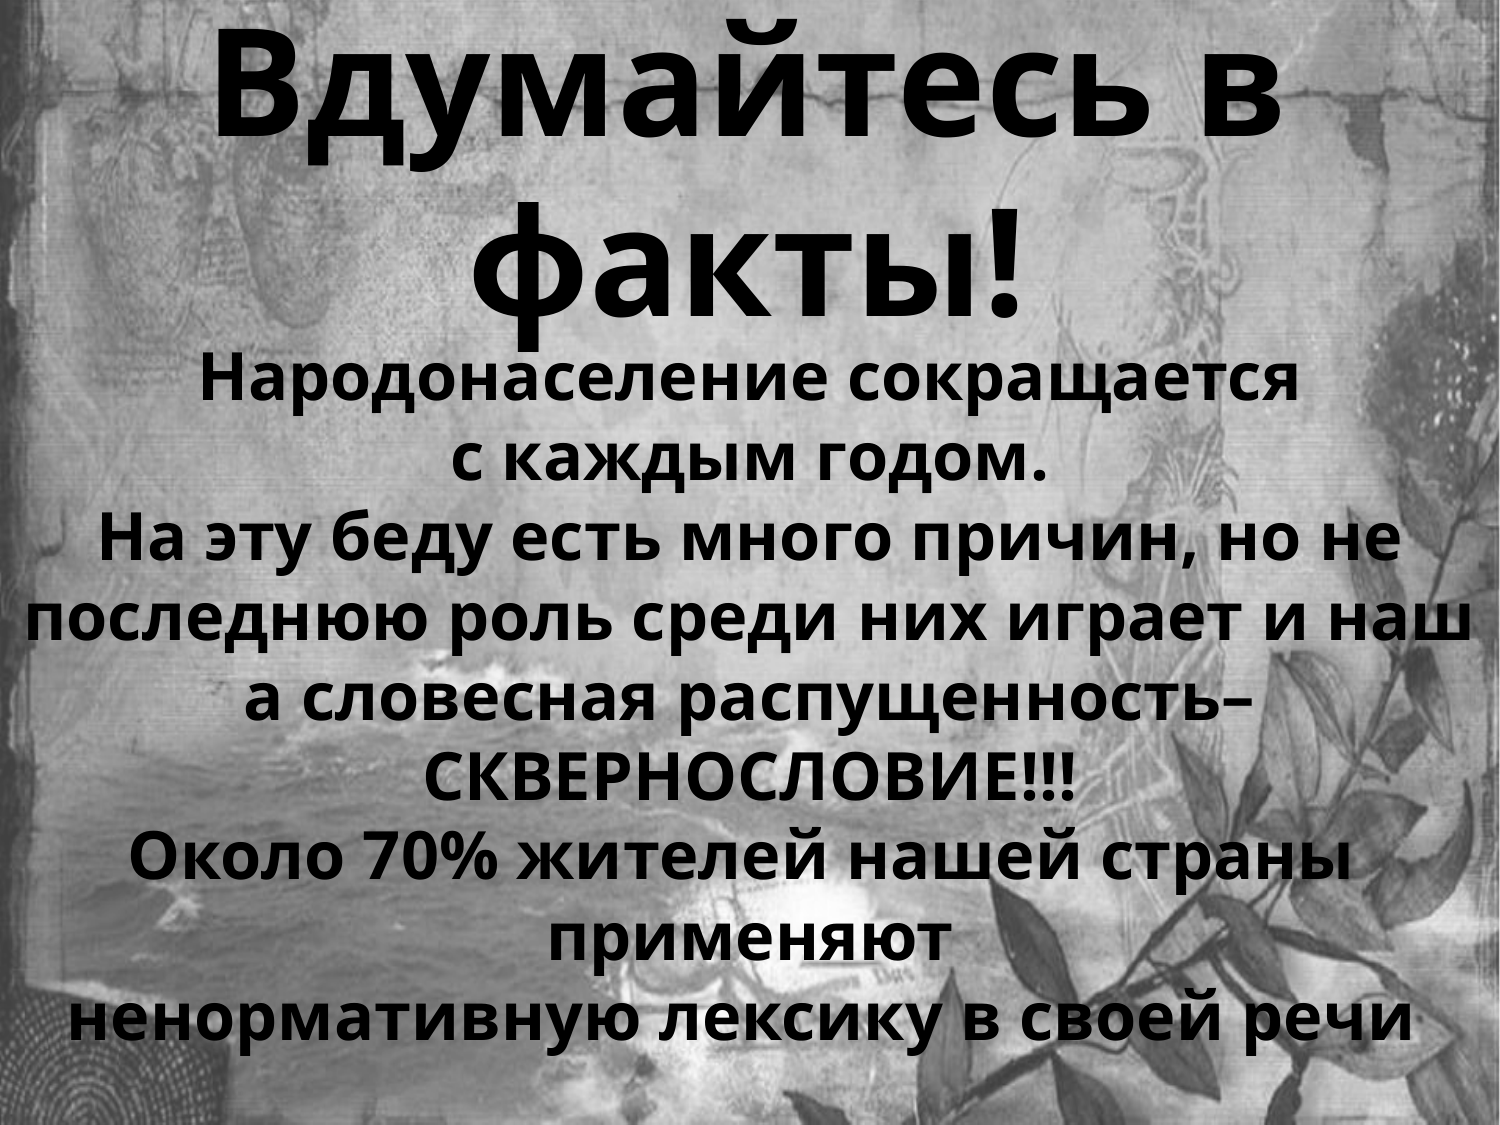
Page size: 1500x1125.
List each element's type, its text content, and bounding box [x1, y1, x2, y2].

text_box Второй путь – духовного роста, самосовершенствования, путь красоты [0, 0, 1500, 326]
title Вдумайтесь в факты! [0, 30, 1495, 303]
text_box Народонаселение сокращается с каждым годом. На эту беду есть много причин, но не последнюю роль среди них играет и наша словесная распущенность–СКВЕРНОСЛОВИЕ!!! Около 70% жителей нашей страны применяют ненормативную лексику в своей речи [0, 326, 1500, 1125]
